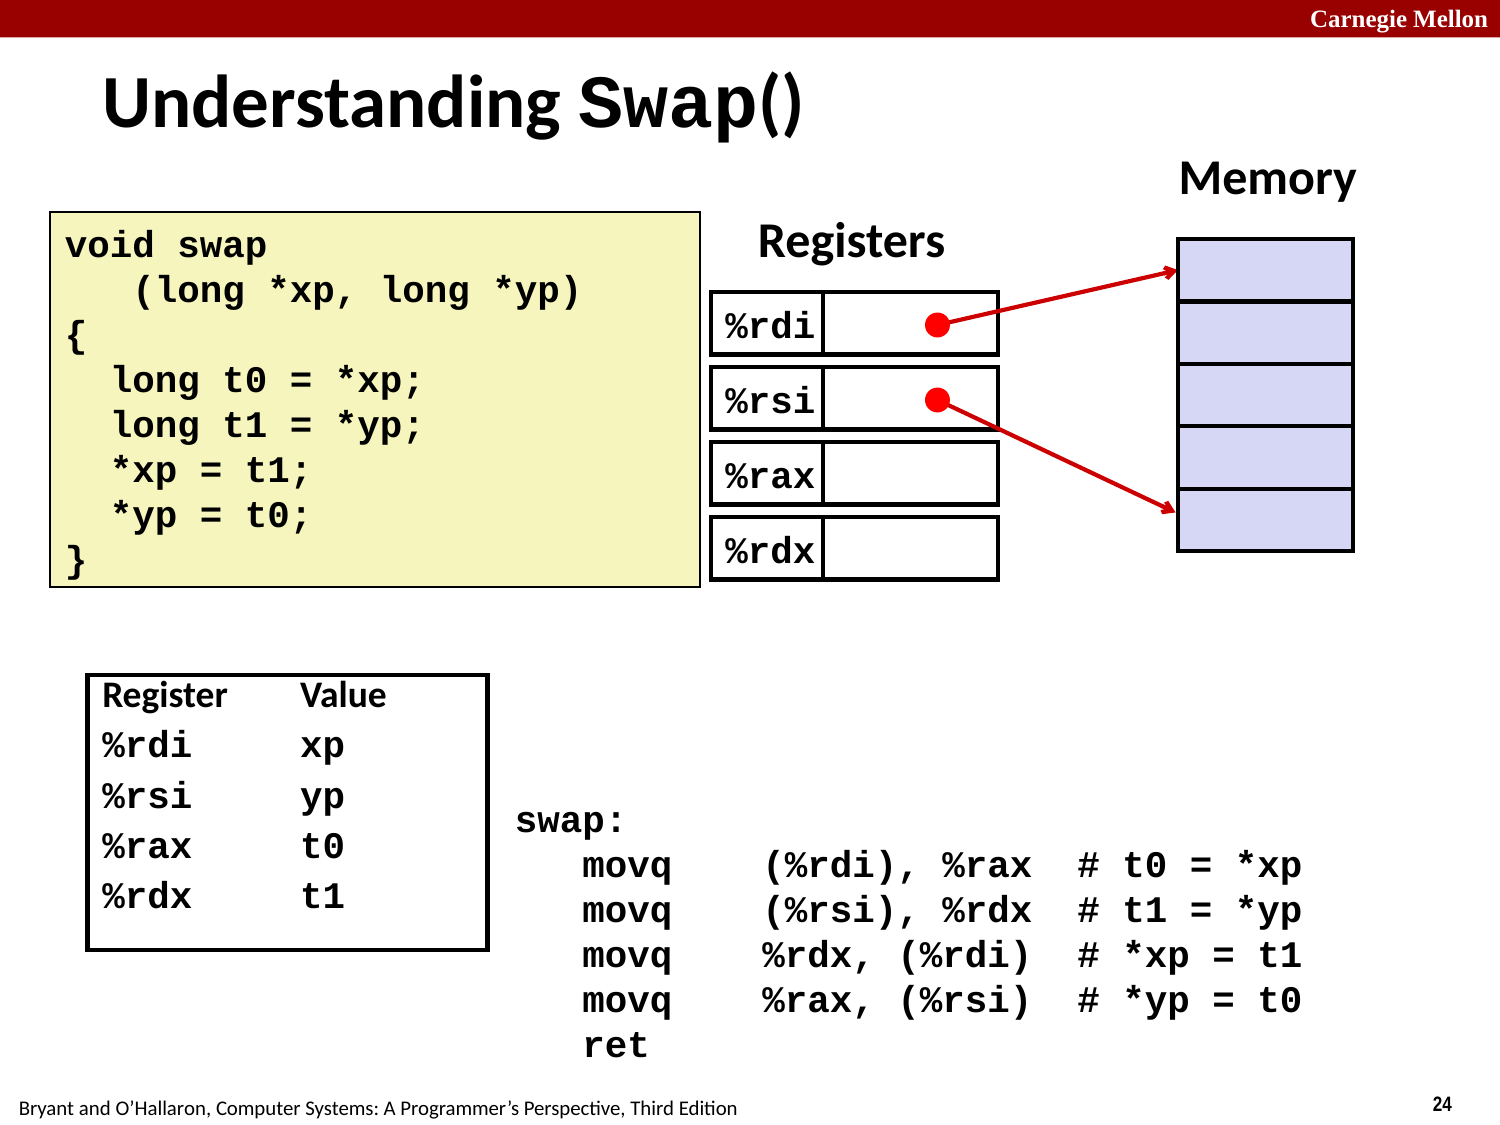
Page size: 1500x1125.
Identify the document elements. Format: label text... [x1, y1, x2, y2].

text_box void swap (long *xp, long *yp) { long t0 = *xp; long t1 = *yp; *xp = t1; *yp = t0; } [50, 212, 700, 587]
text_box Memory [1163, 136, 1373, 212]
text_box Register Value %rdi xp %rsi yp %rax t0 %rdx t1 [87, 675, 488, 950]
text_box swap: movq (%rdi), %rax # t0 = *xp movq (%rsi), %rdx # t1 = *yp movq %rdx, (%rdi) # *xp = t1 movq %rax, (%rsi) # *yp = t0 ret [499, 787, 1463, 1072]
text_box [937, 399, 1172, 513]
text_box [1177, 238, 1354, 552]
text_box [710, 291, 999, 580]
text_box Registers [743, 199, 961, 275]
title Understanding Swap() [87, 49, 1134, 145]
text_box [937, 269, 1172, 326]
